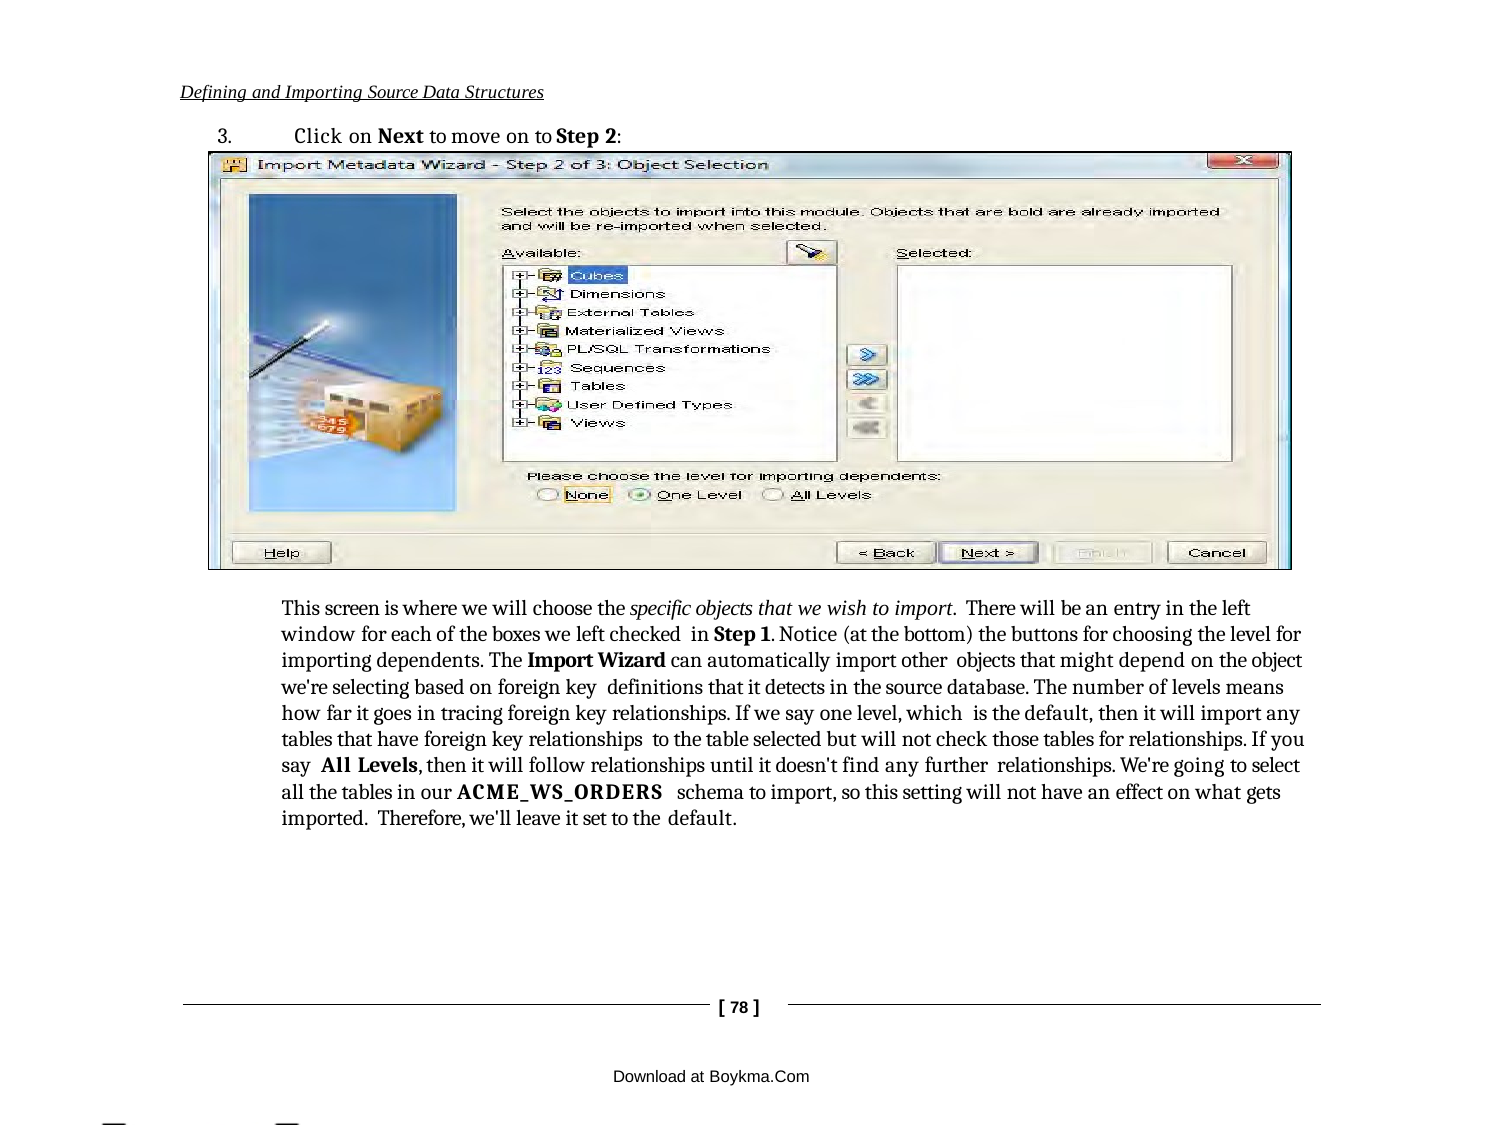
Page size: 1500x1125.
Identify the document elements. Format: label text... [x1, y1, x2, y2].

text_box This screen is where we will choose the specific objects that we wish to import. There will be an entry in the left window for each of the boxes we left checked in Step 1. Notice (at the bottom) the buttons for choosing the level for importing dependents. The Import Wizard can automatically import other objects that might depend on the object we're selecting based on foreign key definitions that it detects in the source database. The number of levels means how far it goes in tracing foreign key relationships. If we say one level, which is the default, then it will import any tables that have foreign key relationships to the table selected but will not check those tables for relationships. If you say All Levels, then it will follow relationships until it doesn't find any further relationships. We're going to select all the tables in our ACME_WS_ORDERS schema to import, so this setting will not have an effect on what gets imported. Therefore, we'll leave it set to the default. [279, 593, 1314, 830]
footer Download at Boykma.Com [611, 1066, 890, 1125]
text_box [ 78 ] [716, 994, 778, 1018]
text_box [208, 151, 1292, 570]
text_box Defining and Importing Source Data Structures 3. Click on Next to move on to Step 2: [178, 79, 1322, 149]
